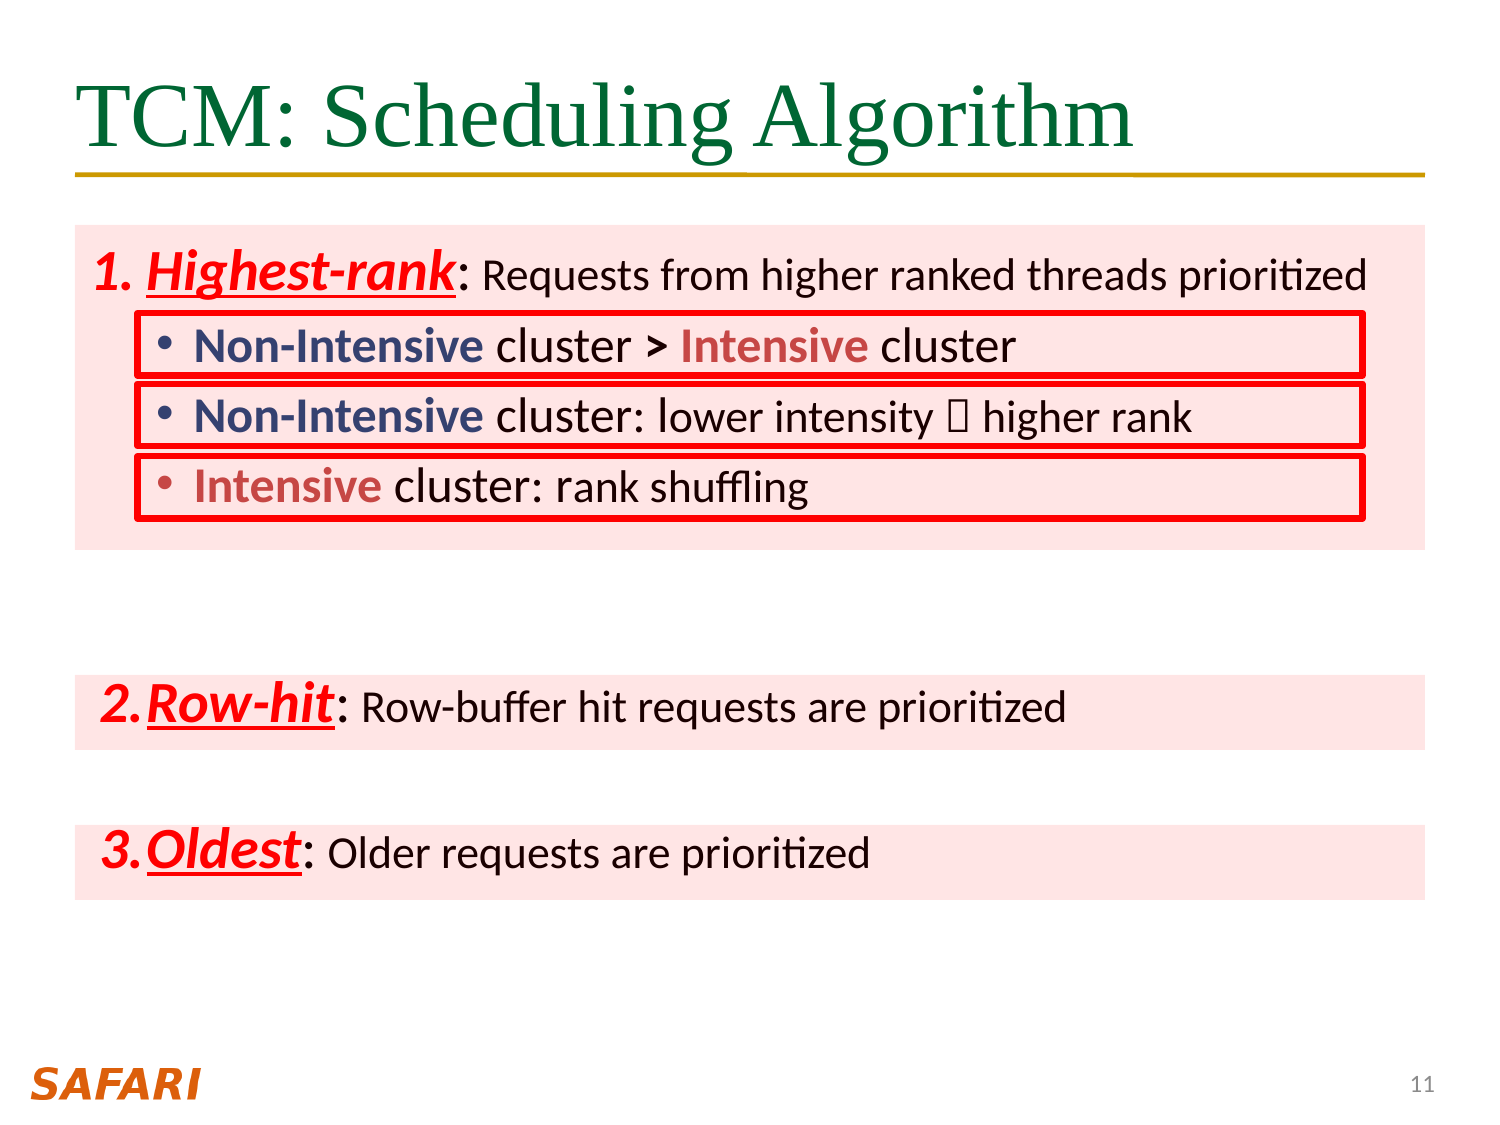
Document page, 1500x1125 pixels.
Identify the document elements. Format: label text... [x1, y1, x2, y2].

text_box [135, 382, 1364, 448]
title TCM: Scheduling Algorithm [75, 45, 1425, 175]
slide_number 11 [1100, 1052, 1450, 1113]
list Highest-rank: Requests from higher ranked threads prioritized Non-Intensive cluster > Intensive cluster Non-Intensive cluster: lower intensity  higher rank Intensive cluster: rank shuffling Row-hit: Row-buffer hit requests are prioritized Oldest: Older requests are prioritized [75, 224, 1463, 913]
text_box [135, 454, 1364, 521]
text_box [73, 673, 1427, 752]
picture [29, 1058, 207, 1110]
text_box [73, 223, 1427, 552]
text_box [73, 823, 1427, 902]
text_box [135, 311, 1364, 378]
